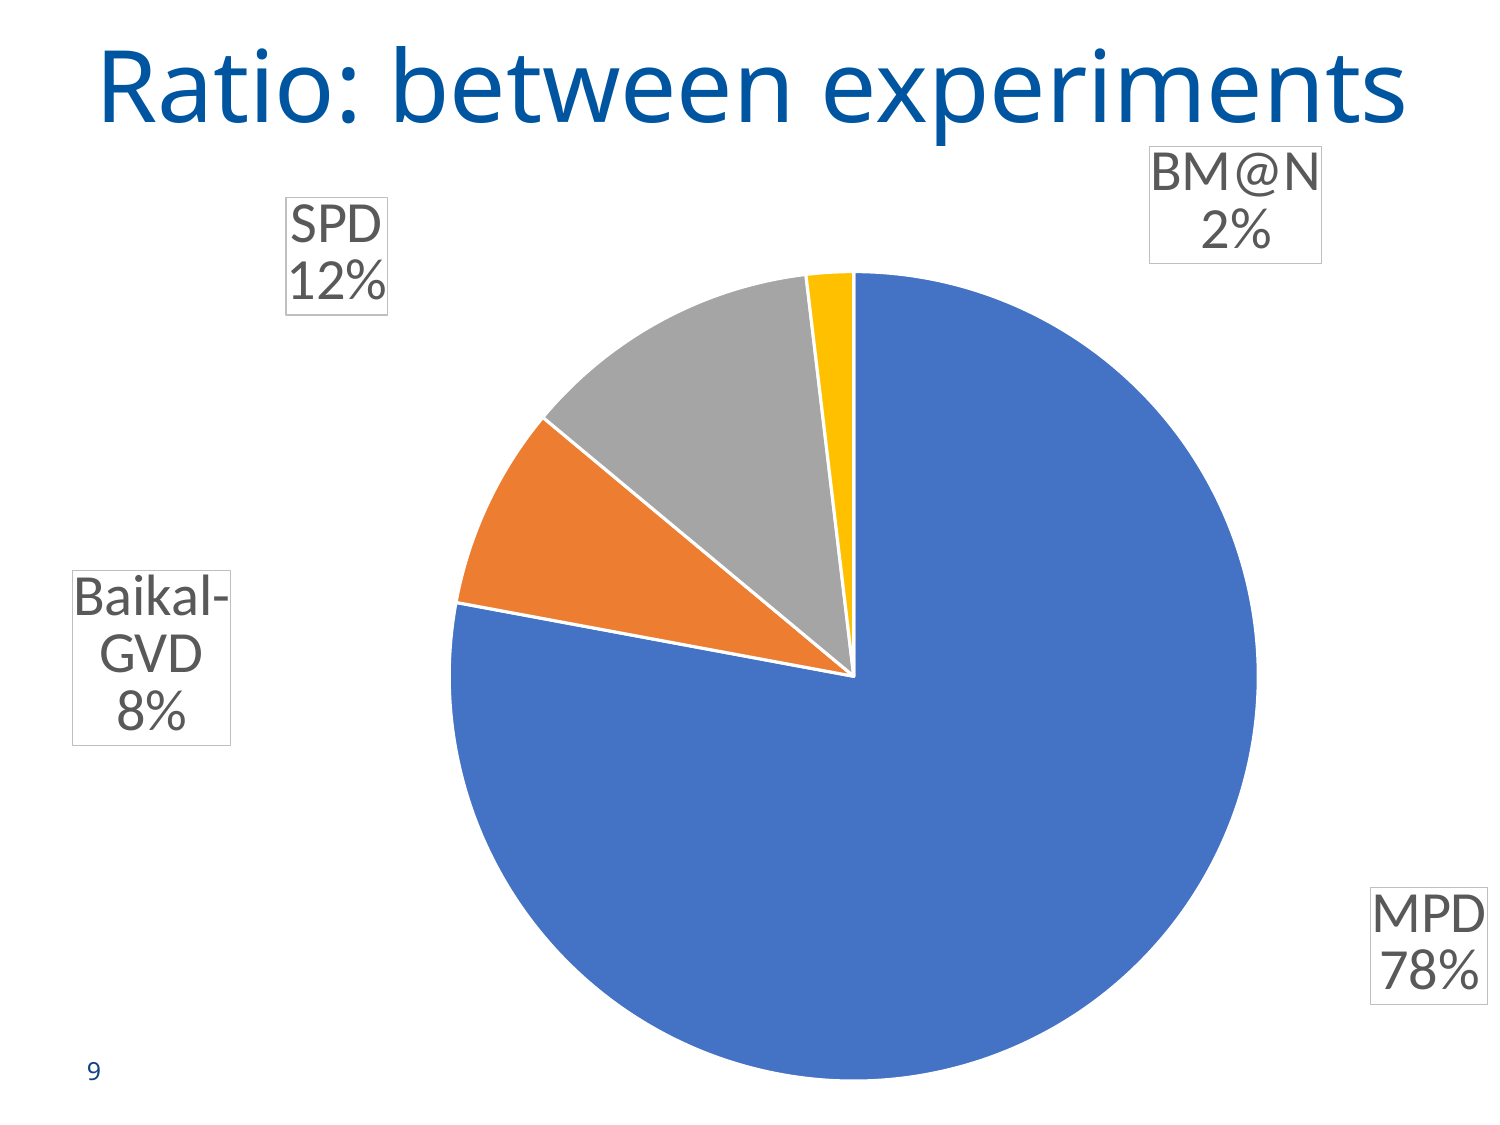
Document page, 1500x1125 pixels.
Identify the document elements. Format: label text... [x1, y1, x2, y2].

text_box Ratio: between experiments [14, 12, 1491, 115]
chart [11, 124, 1489, 1125]
